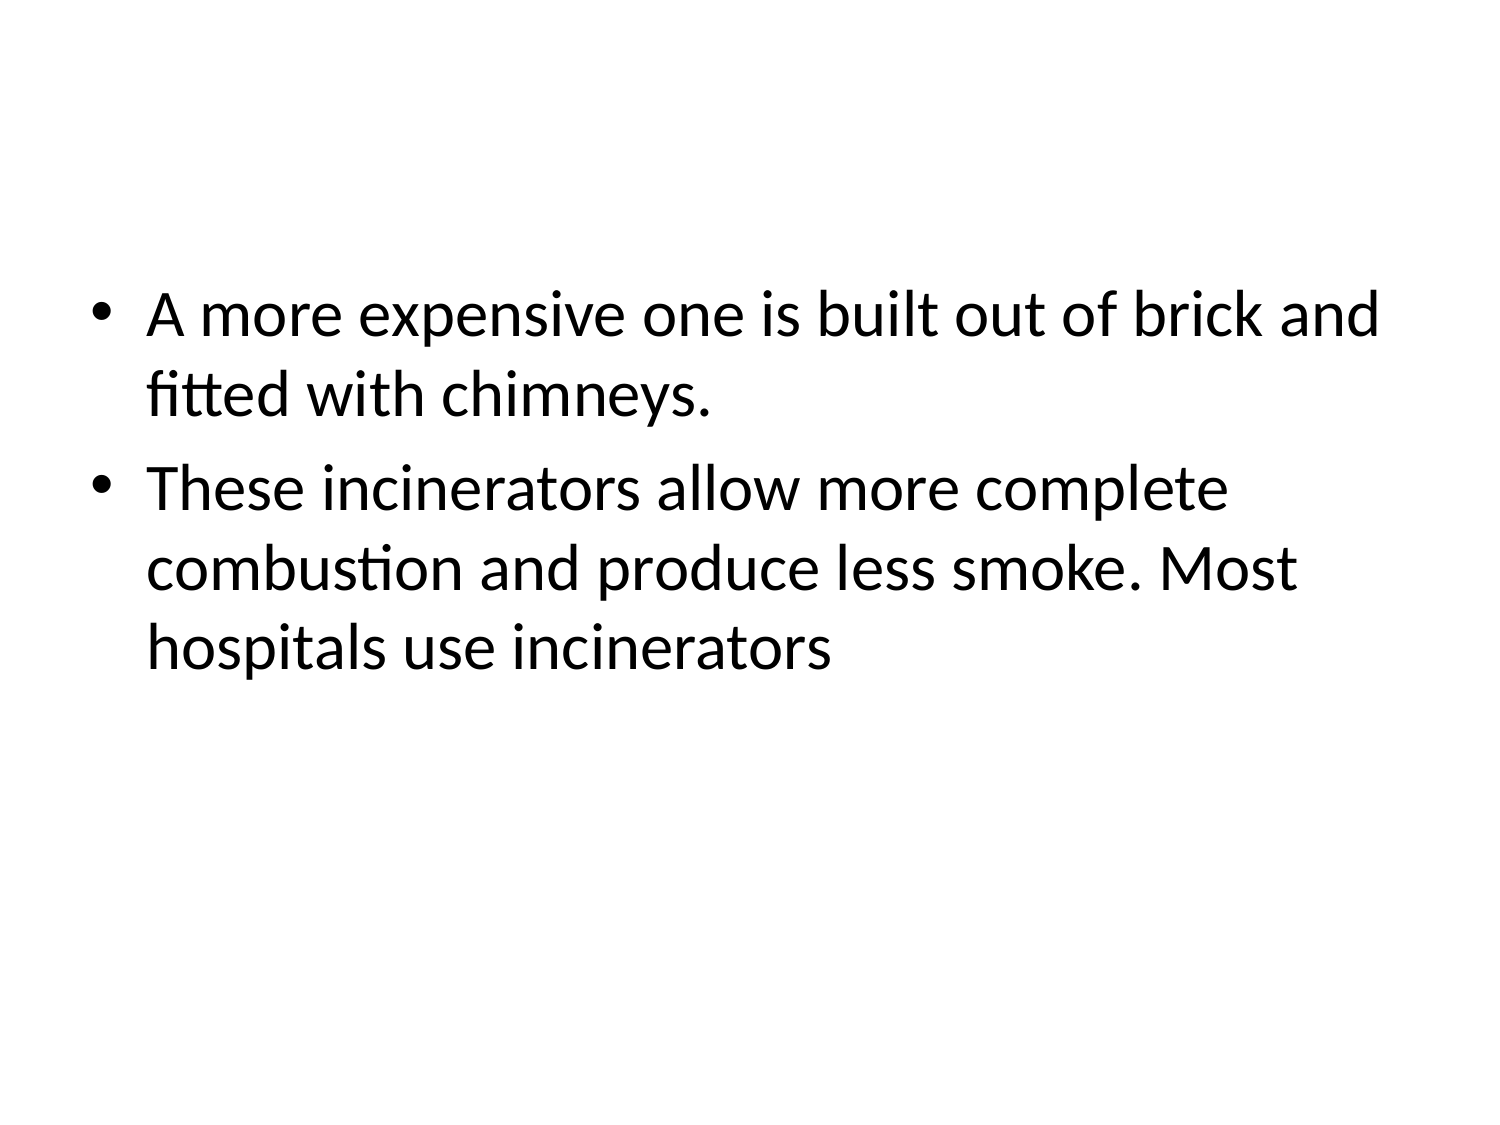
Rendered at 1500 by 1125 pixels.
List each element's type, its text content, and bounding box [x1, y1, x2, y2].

list A more expensive one is built out of brick and fitted with chimneys. These incinerators allow more complete combustion and produce less smoke. Most hospitals use incinerators [75, 262, 1425, 1005]
